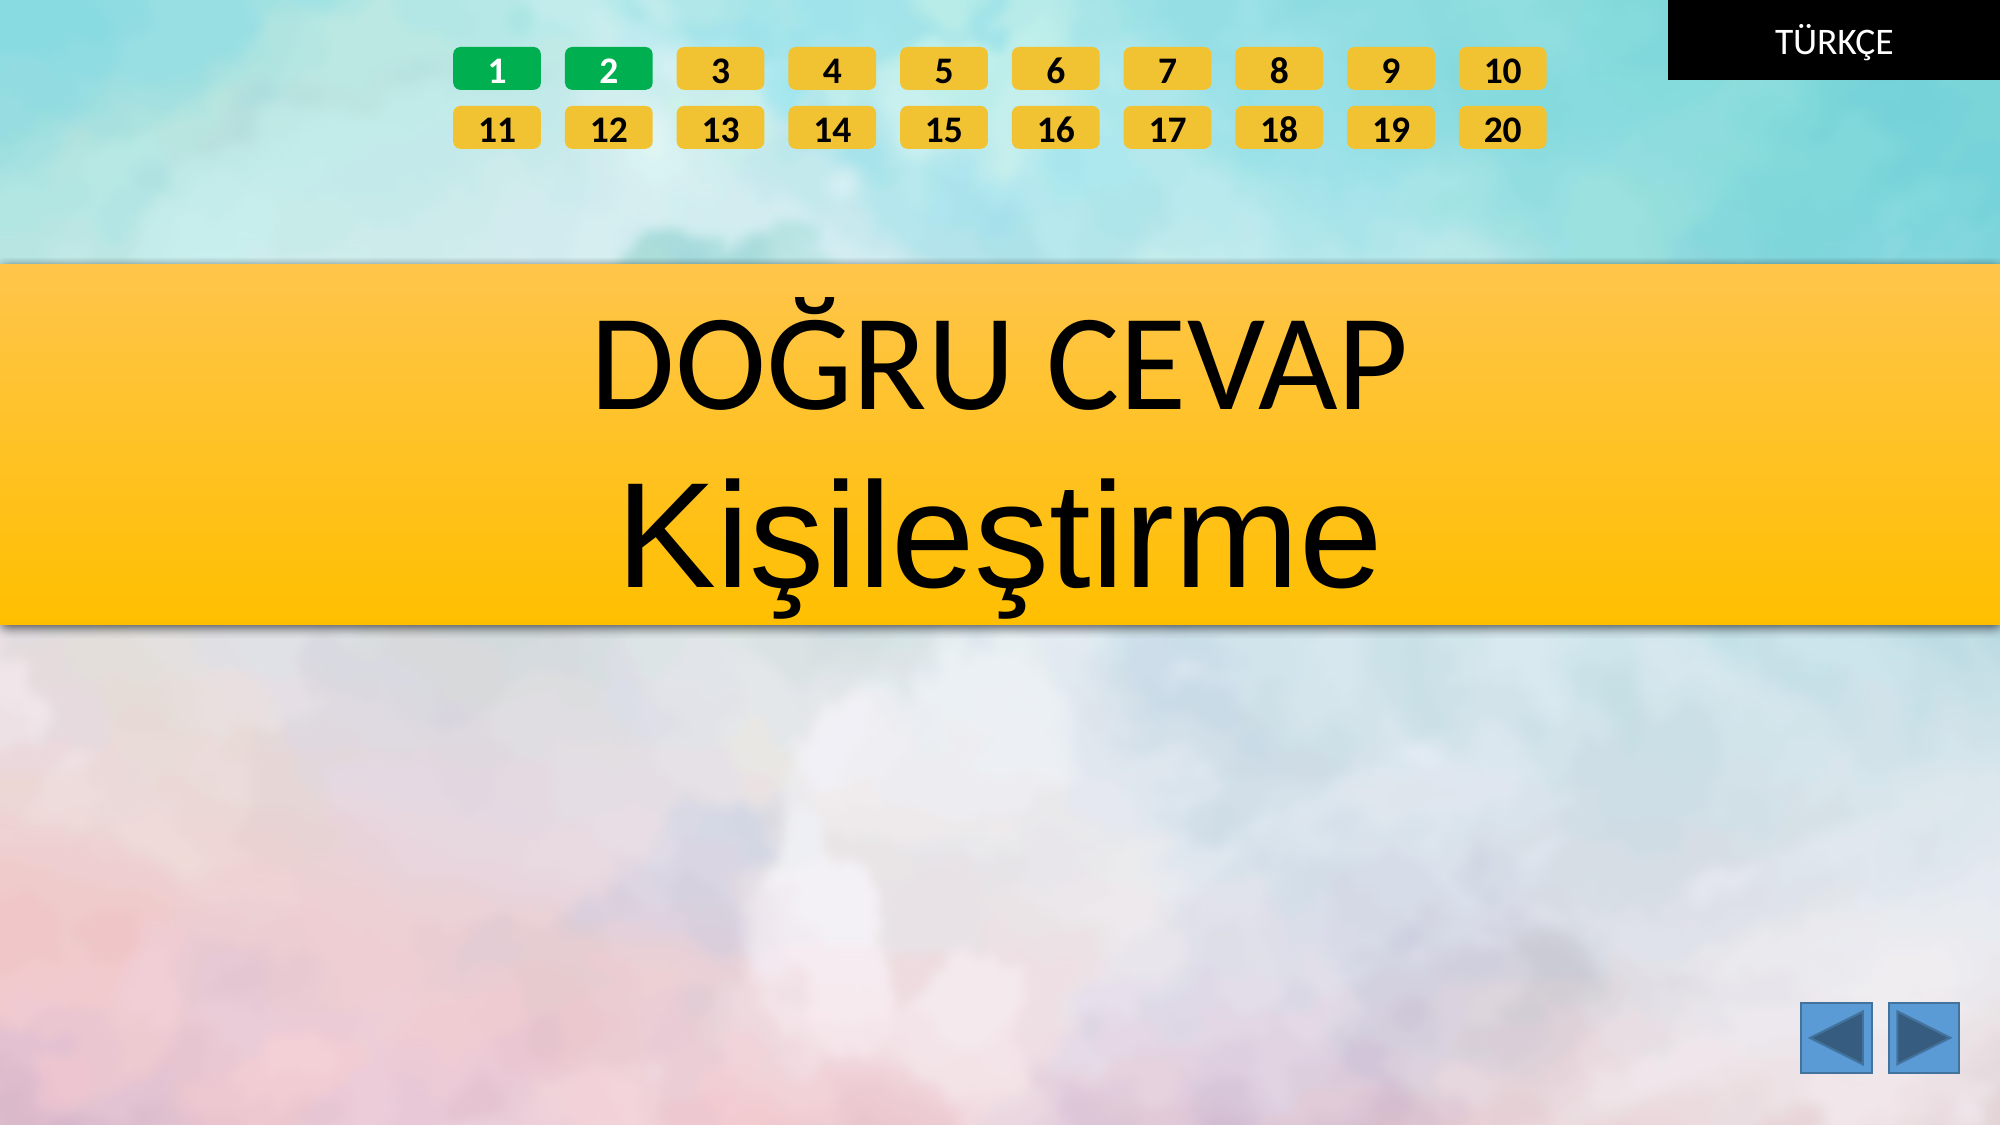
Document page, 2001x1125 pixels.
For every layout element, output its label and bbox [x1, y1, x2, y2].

text_box [453, 46, 1547, 149]
picture [0, 0, 2000, 1125]
